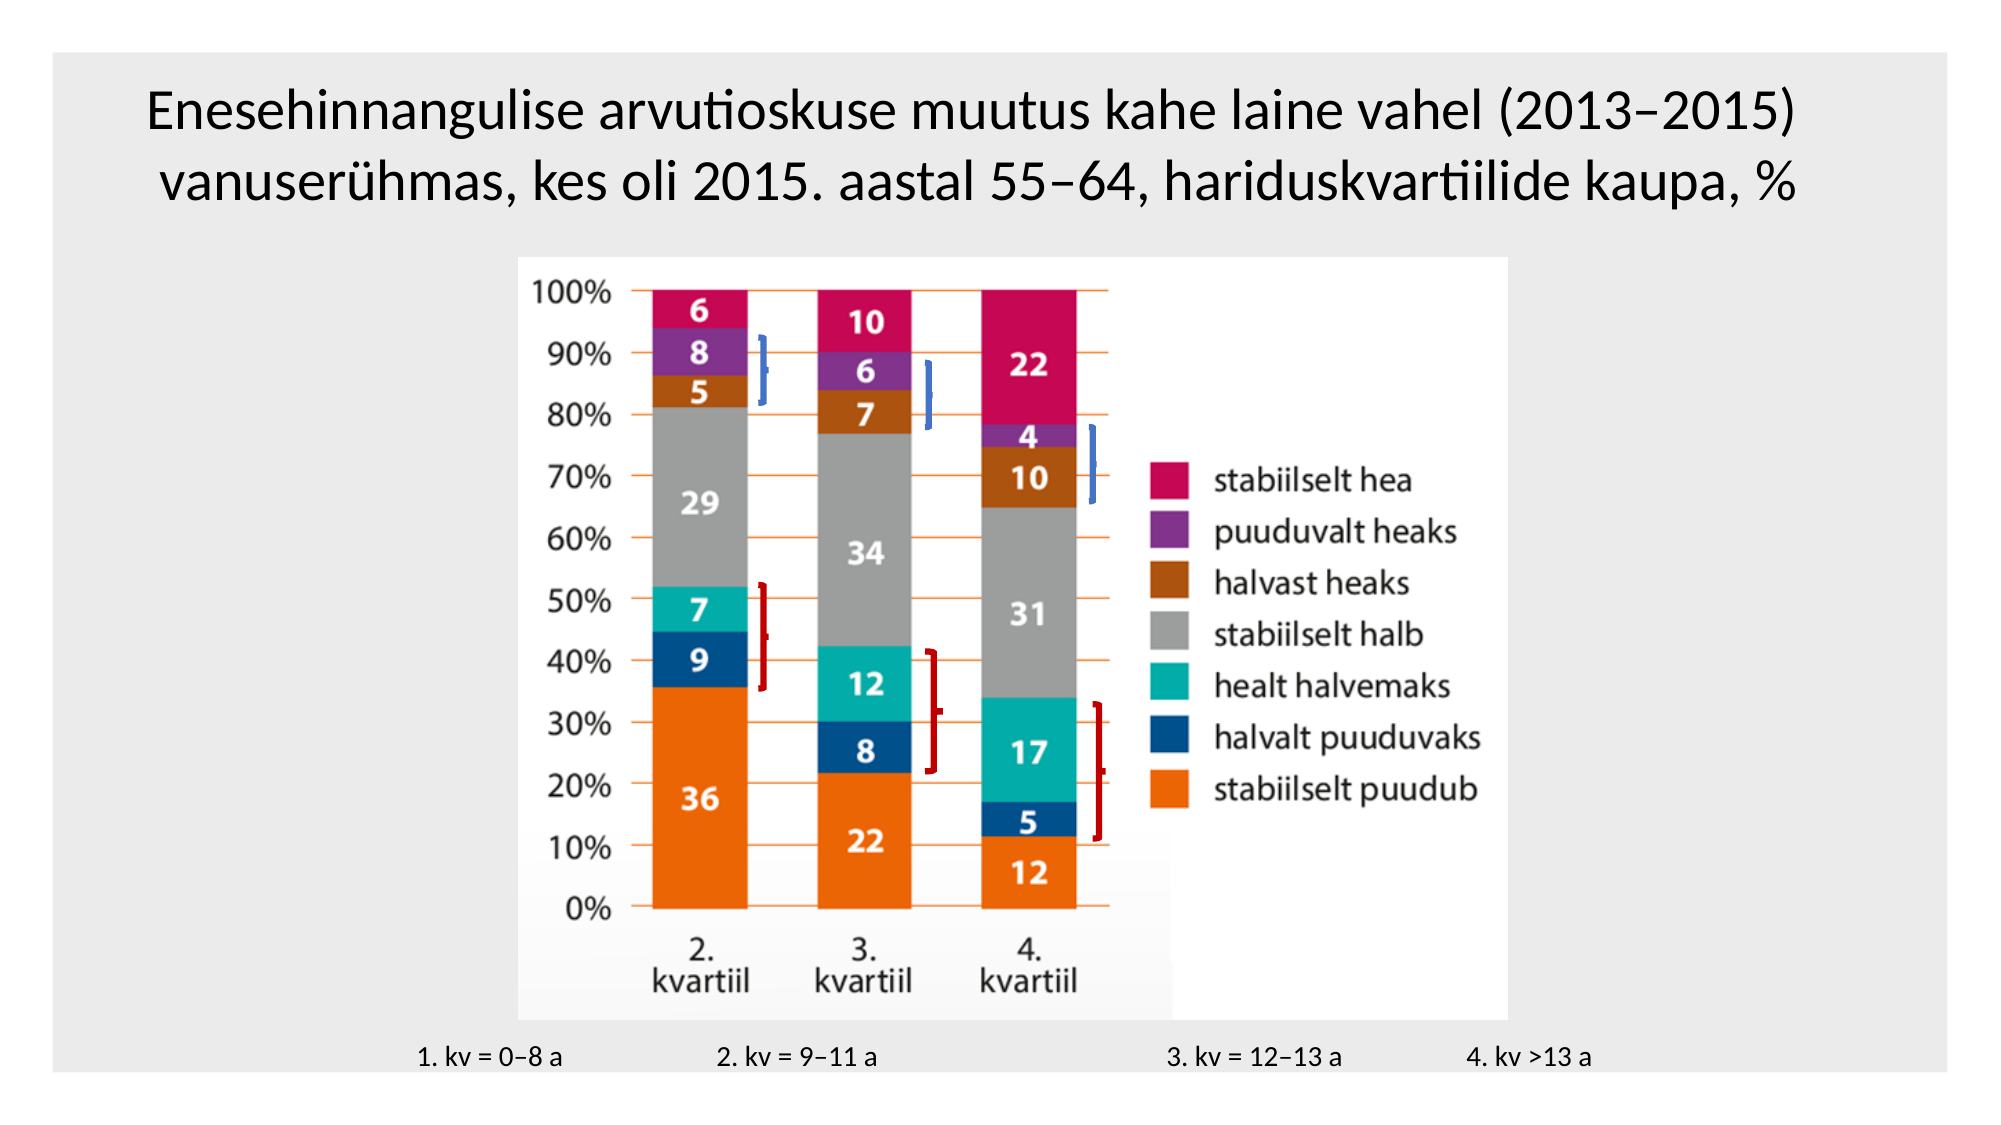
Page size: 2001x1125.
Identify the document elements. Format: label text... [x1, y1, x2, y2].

text_box [52, 51, 1948, 1073]
text_box Enesehinnangulise arvutioskuse muutus kahe laine vahel (2013–2015) vanuserühmas, kes oli 2015. aastal 55–64, hariduskvartiilide kaupa, % [99, 64, 1858, 219]
picture [518, 257, 1508, 1020]
text_box 1. kv = 0–8 a 2. kv = 9–11 a 3. kv = 12–13 a 4. kv >13 a [401, 1029, 1739, 1080]
